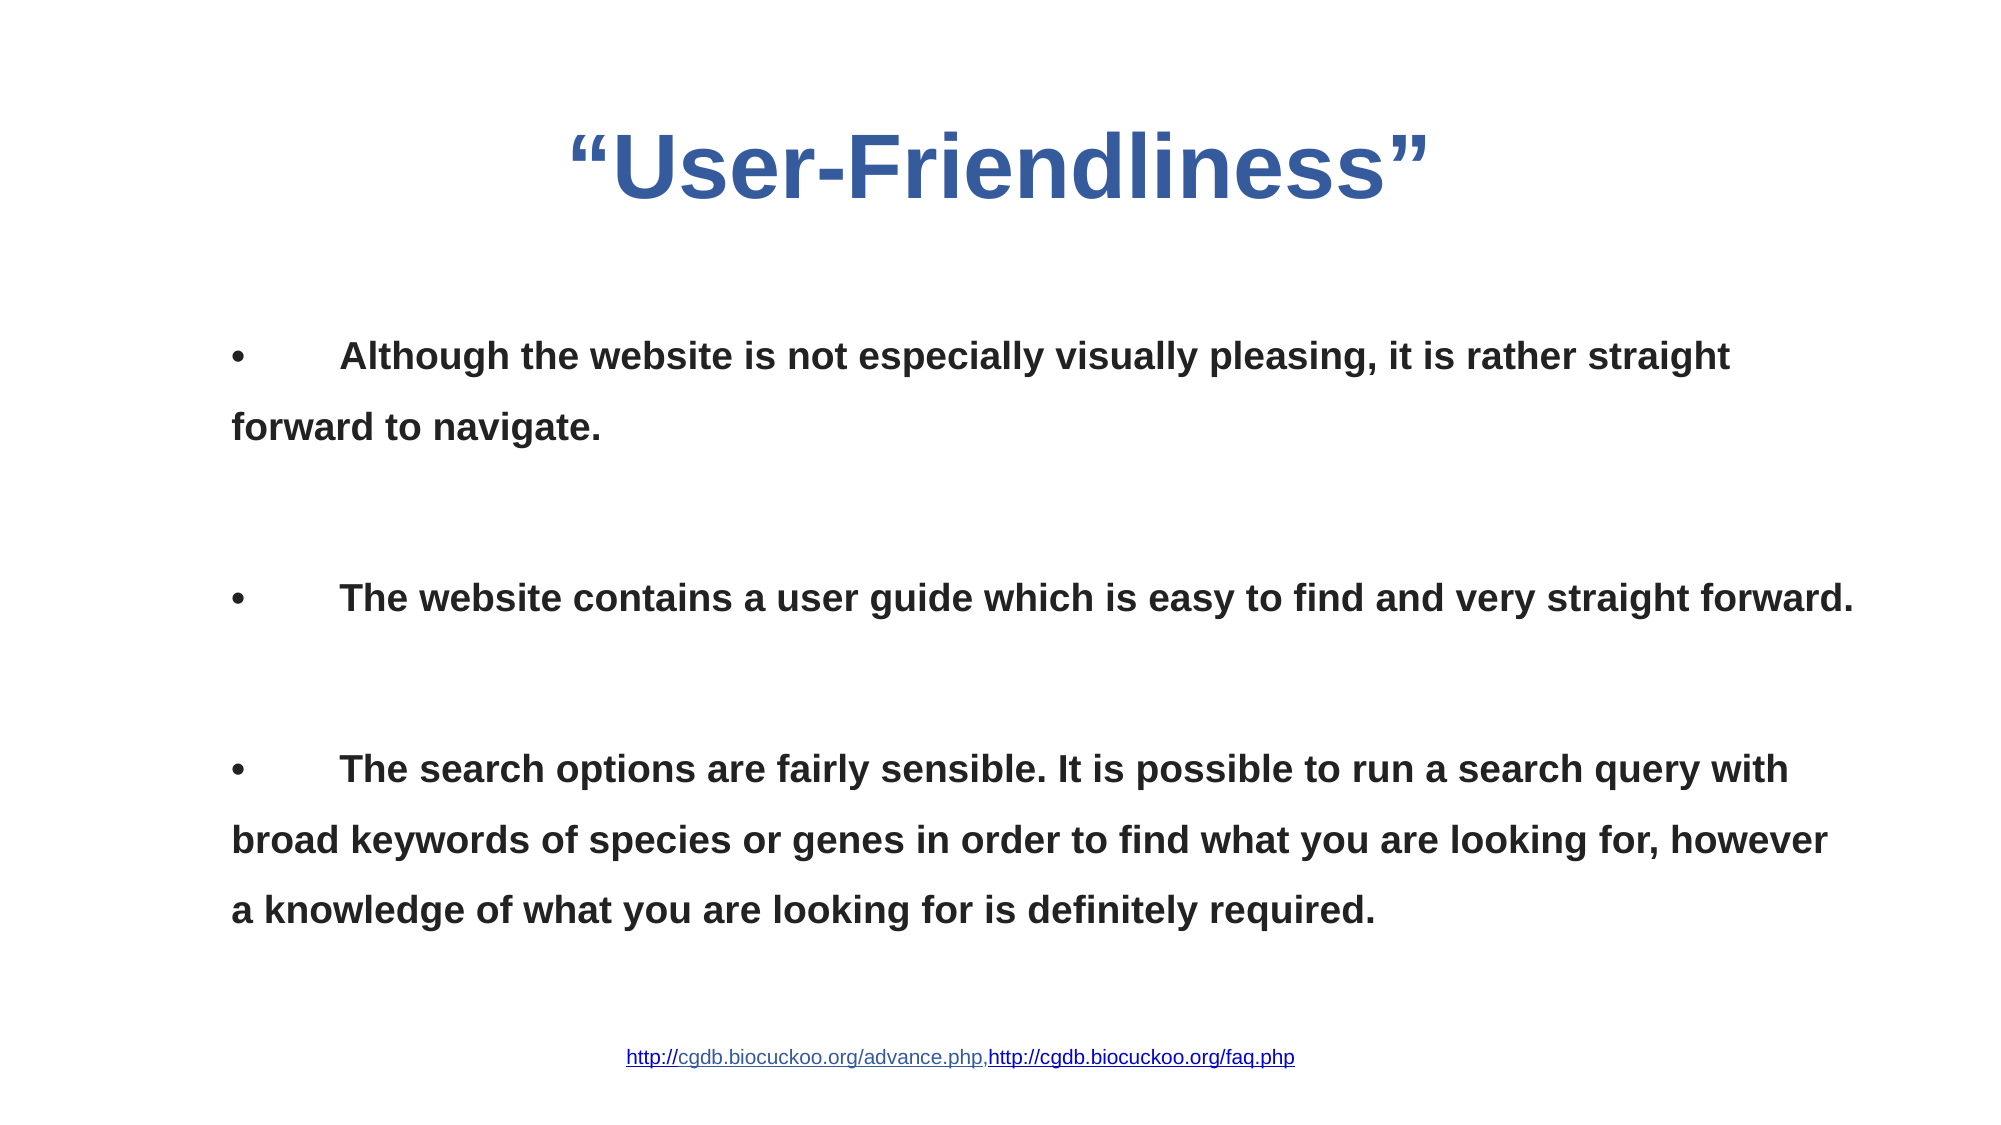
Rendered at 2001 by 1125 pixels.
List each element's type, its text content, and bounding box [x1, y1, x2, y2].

list • Although the website is not especially visually pleasing, it is rather straight forward to navigate. • The website contains a user guide which is easy to find and very straight forward. • The search options are fairly sensible. It is possible to run a search query with broad keywords of species or genes in order to find what you are looking for, however a knowledge of what you are looking for is definitely required. [136, 298, 1863, 1014]
title “User-Friendliness” [136, 59, 1863, 278]
text_box http://cgdb.biocuckoo.org/advance.php,http://cgdb.biocuckoo.org/faq.php [618, 994, 1508, 1076]
